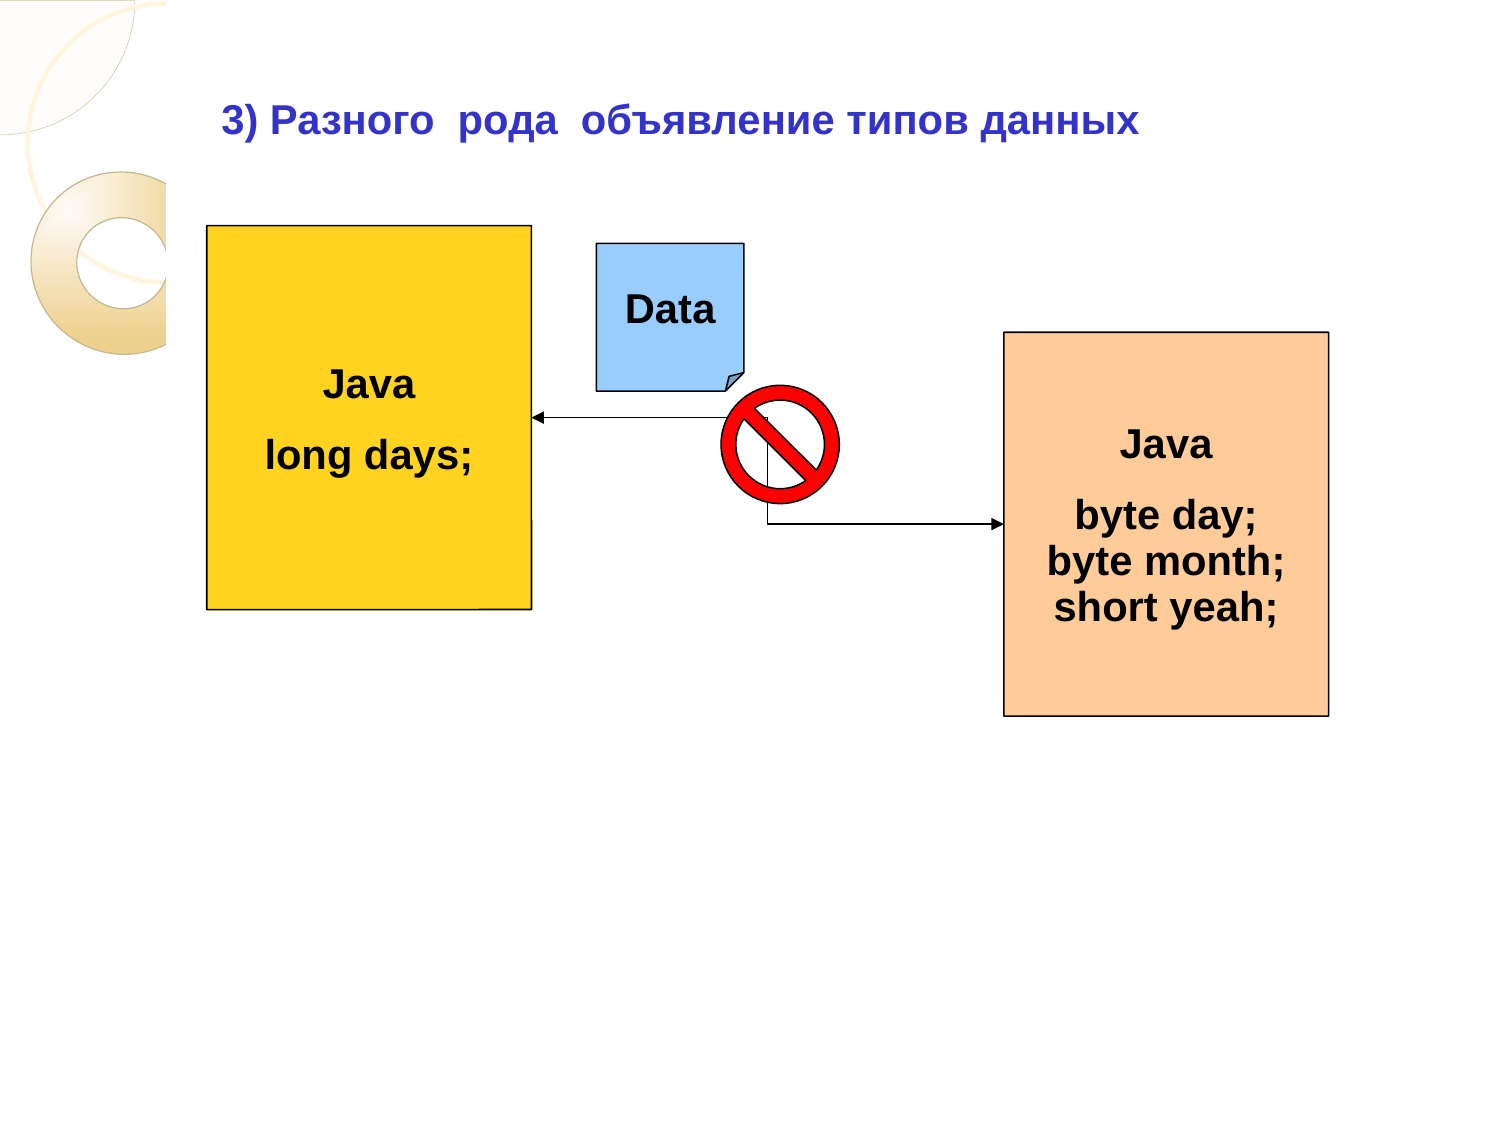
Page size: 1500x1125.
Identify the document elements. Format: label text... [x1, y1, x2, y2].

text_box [531, 417, 1005, 525]
text_box [235, 45, 1466, 443]
text_box Data [596, 243, 744, 392]
text_box Java byte day; byte month; short yeah; [1003, 332, 1329, 717]
text_box 3) Разного рода объявление типов данных [206, 90, 1187, 152]
text_box Java long days; [206, 225, 532, 610]
text_box [728, 385, 832, 416]
